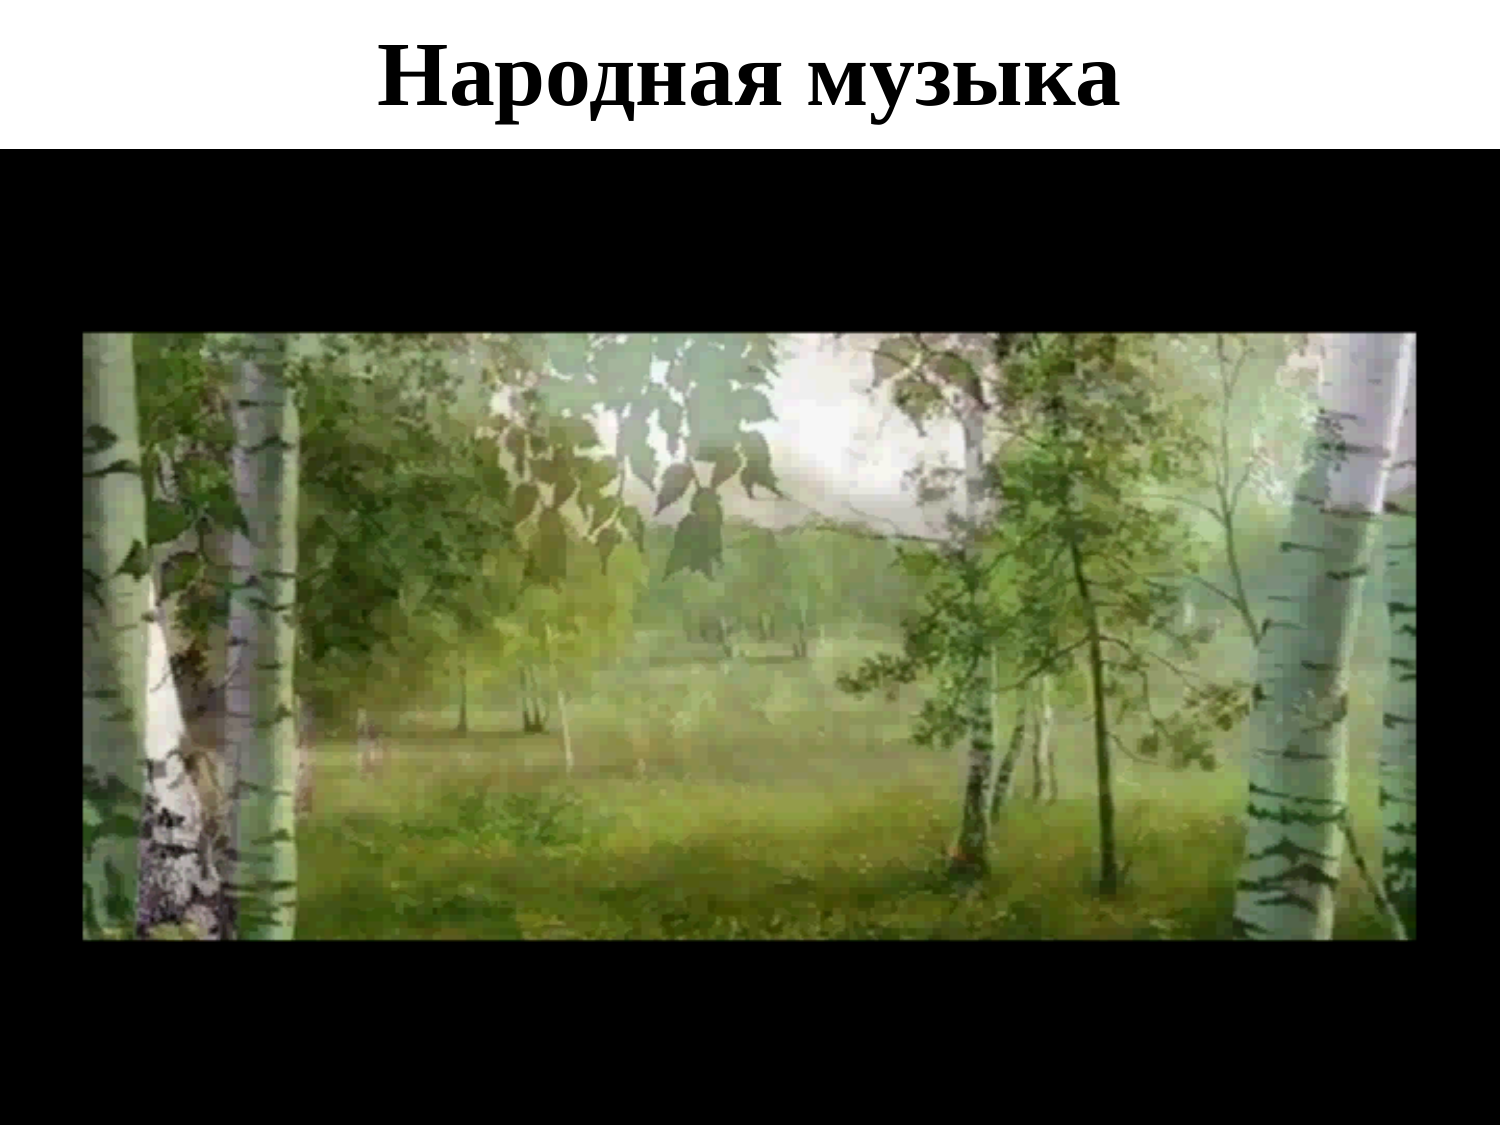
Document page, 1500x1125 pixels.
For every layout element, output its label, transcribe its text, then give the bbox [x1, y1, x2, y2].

title Народная музыка [75, 0, 1425, 138]
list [0, 148, 1500, 1125]
